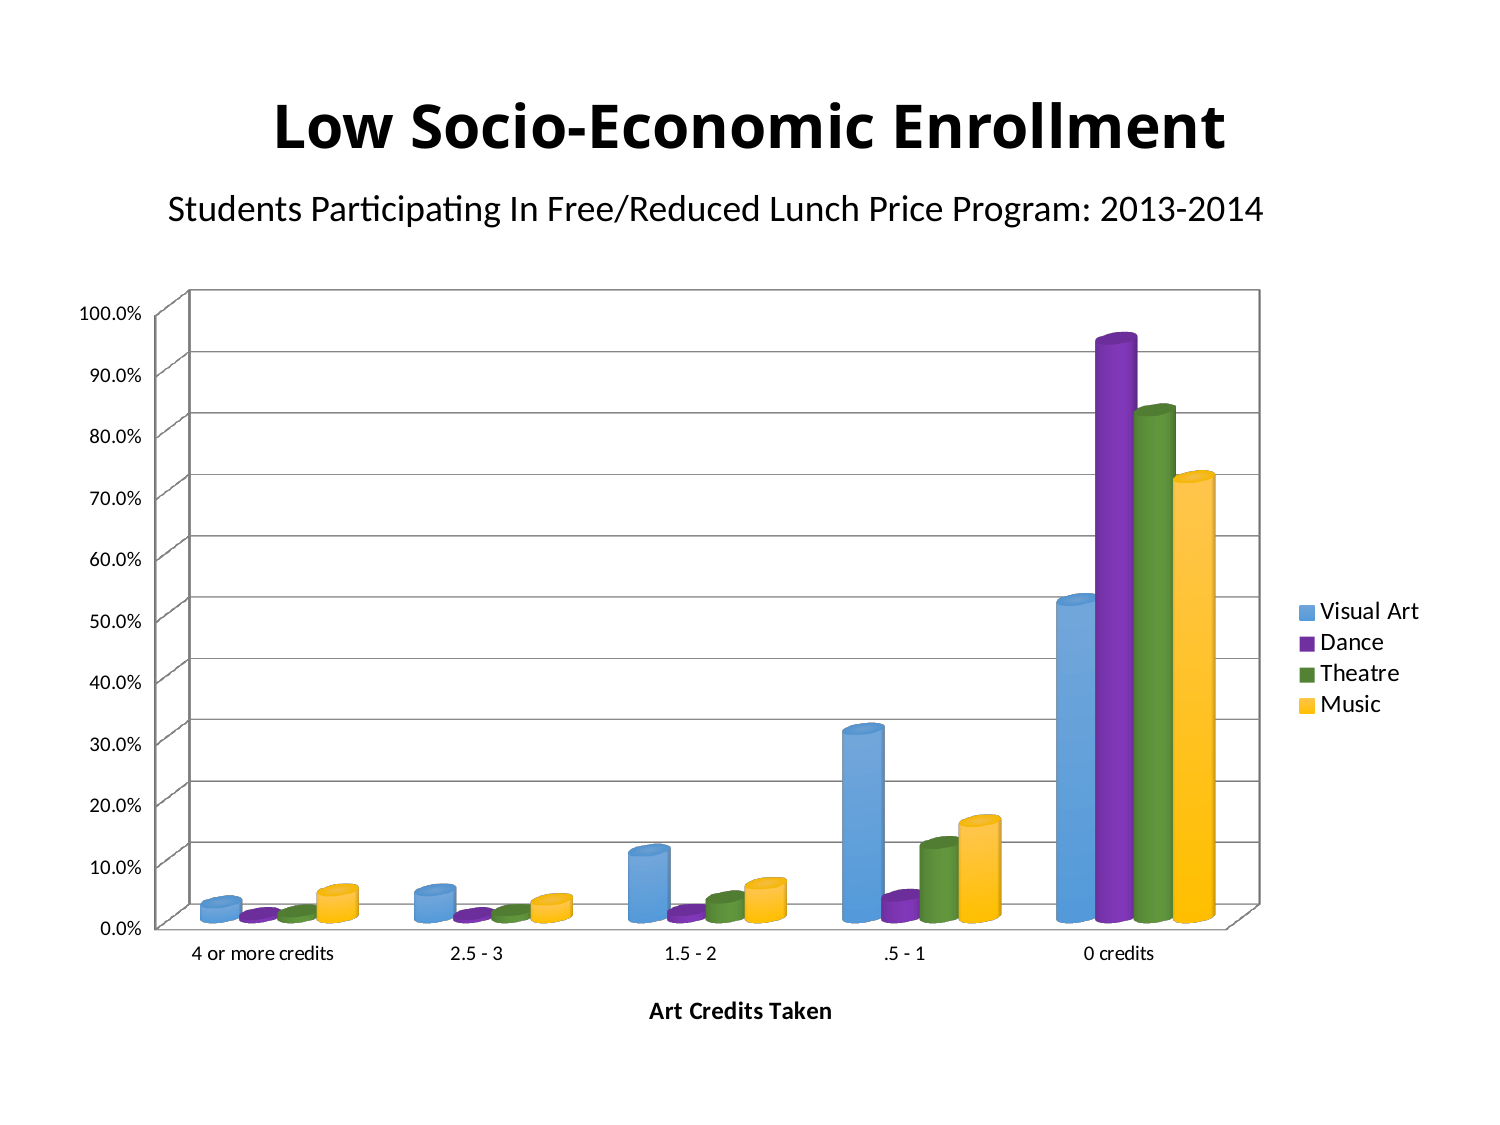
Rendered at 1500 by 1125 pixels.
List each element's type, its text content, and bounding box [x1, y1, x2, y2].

text_box Students Participating In Free/Reduced Lunch Price Program: 2013-2014 [34, 176, 1399, 237]
text_box Low Socio-Economic Enrollment [243, 54, 1257, 176]
chart [47, 273, 1440, 1046]
